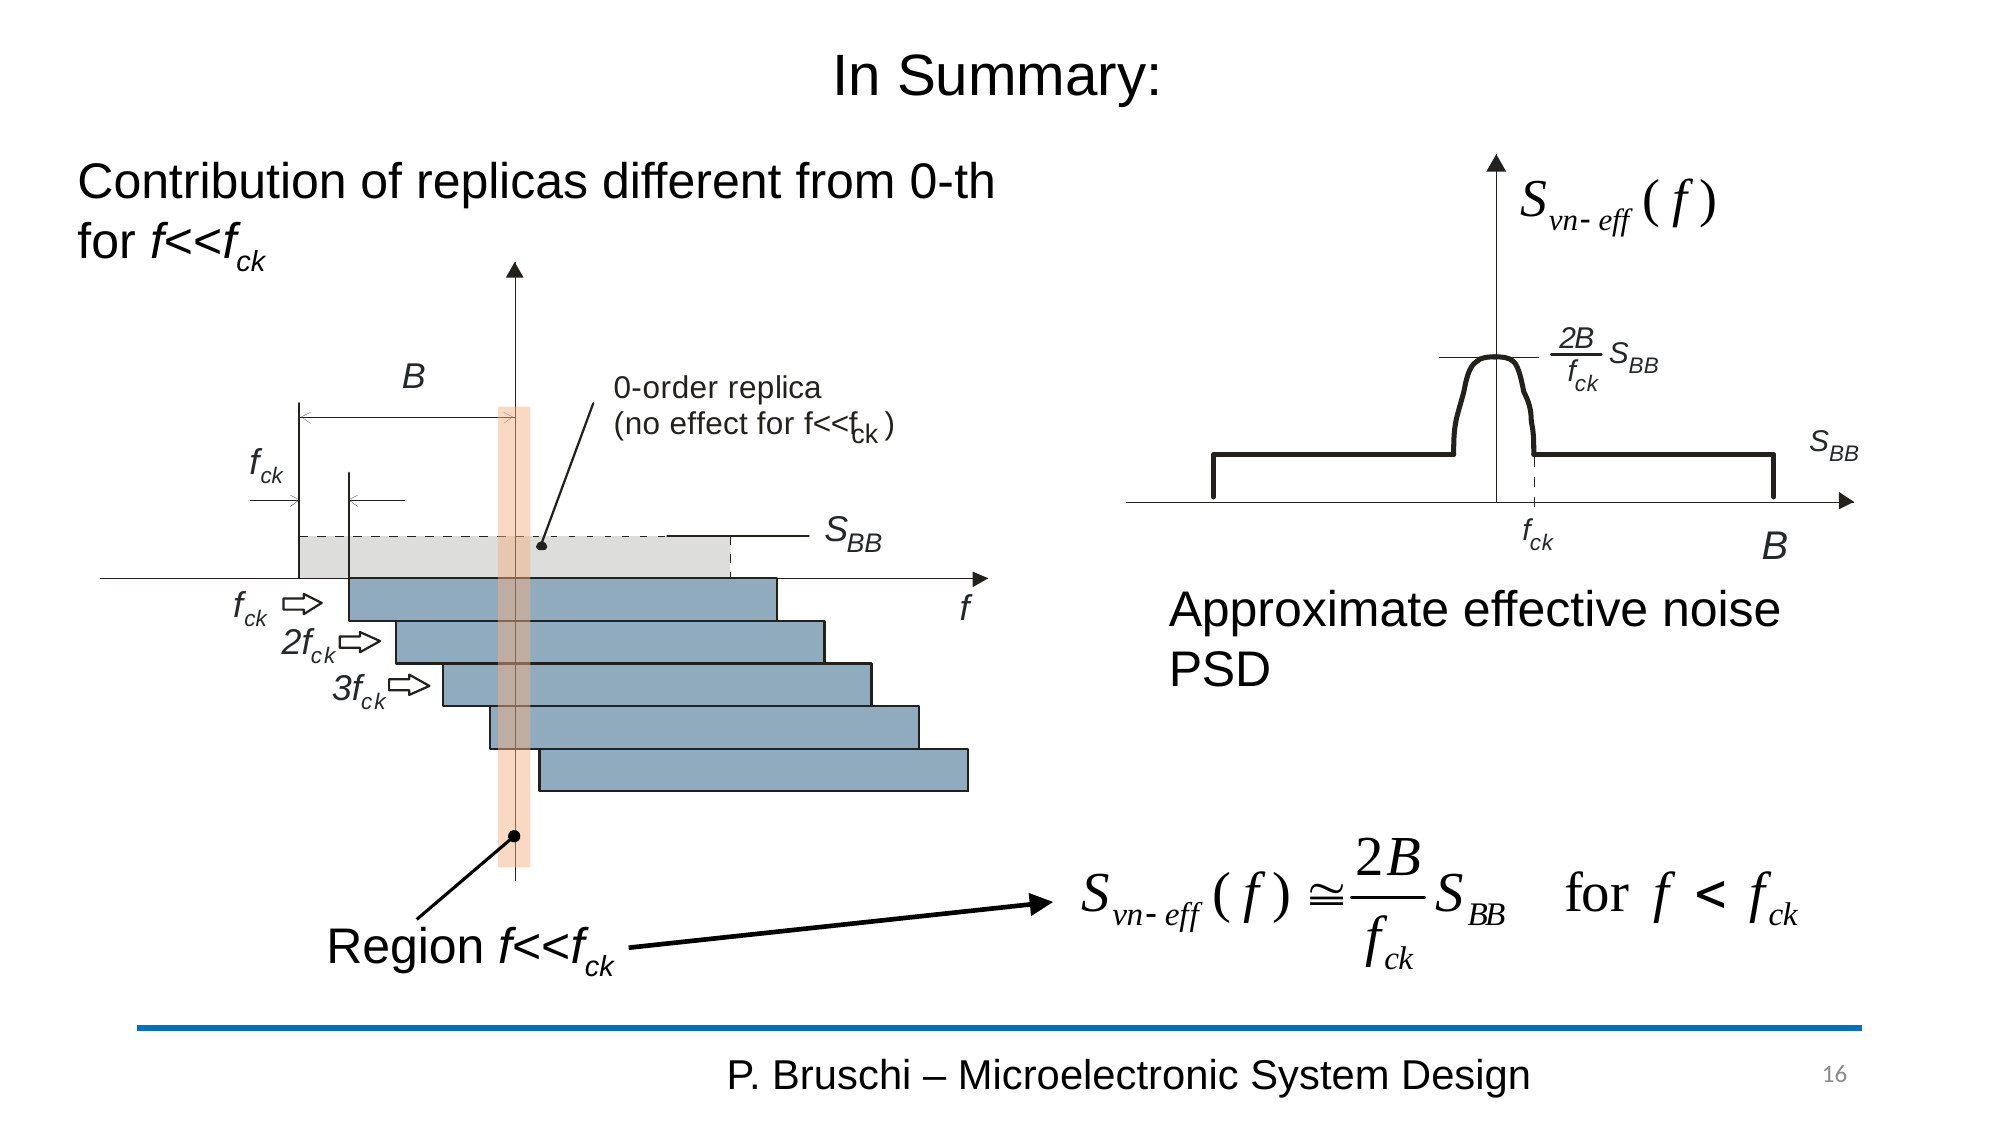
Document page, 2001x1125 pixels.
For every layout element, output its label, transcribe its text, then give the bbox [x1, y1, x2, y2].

slide_number 16 [1718, 1042, 1863, 1103]
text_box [1123, 151, 1863, 563]
text_box Region f<<fck [311, 906, 629, 990]
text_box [416, 836, 515, 920]
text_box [97, 259, 992, 886]
text_box Approximate effective noise PSD [1153, 568, 1833, 704]
text_box Contribution of replicas different from 0-th for f<<fck [62, 141, 1026, 285]
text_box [1511, 163, 1727, 248]
title In Summary: [135, 22, 1861, 131]
footer P. Bruschi – Microelectronic System Design [662, 1042, 1596, 1103]
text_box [1072, 822, 1812, 982]
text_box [632, 901, 1054, 945]
